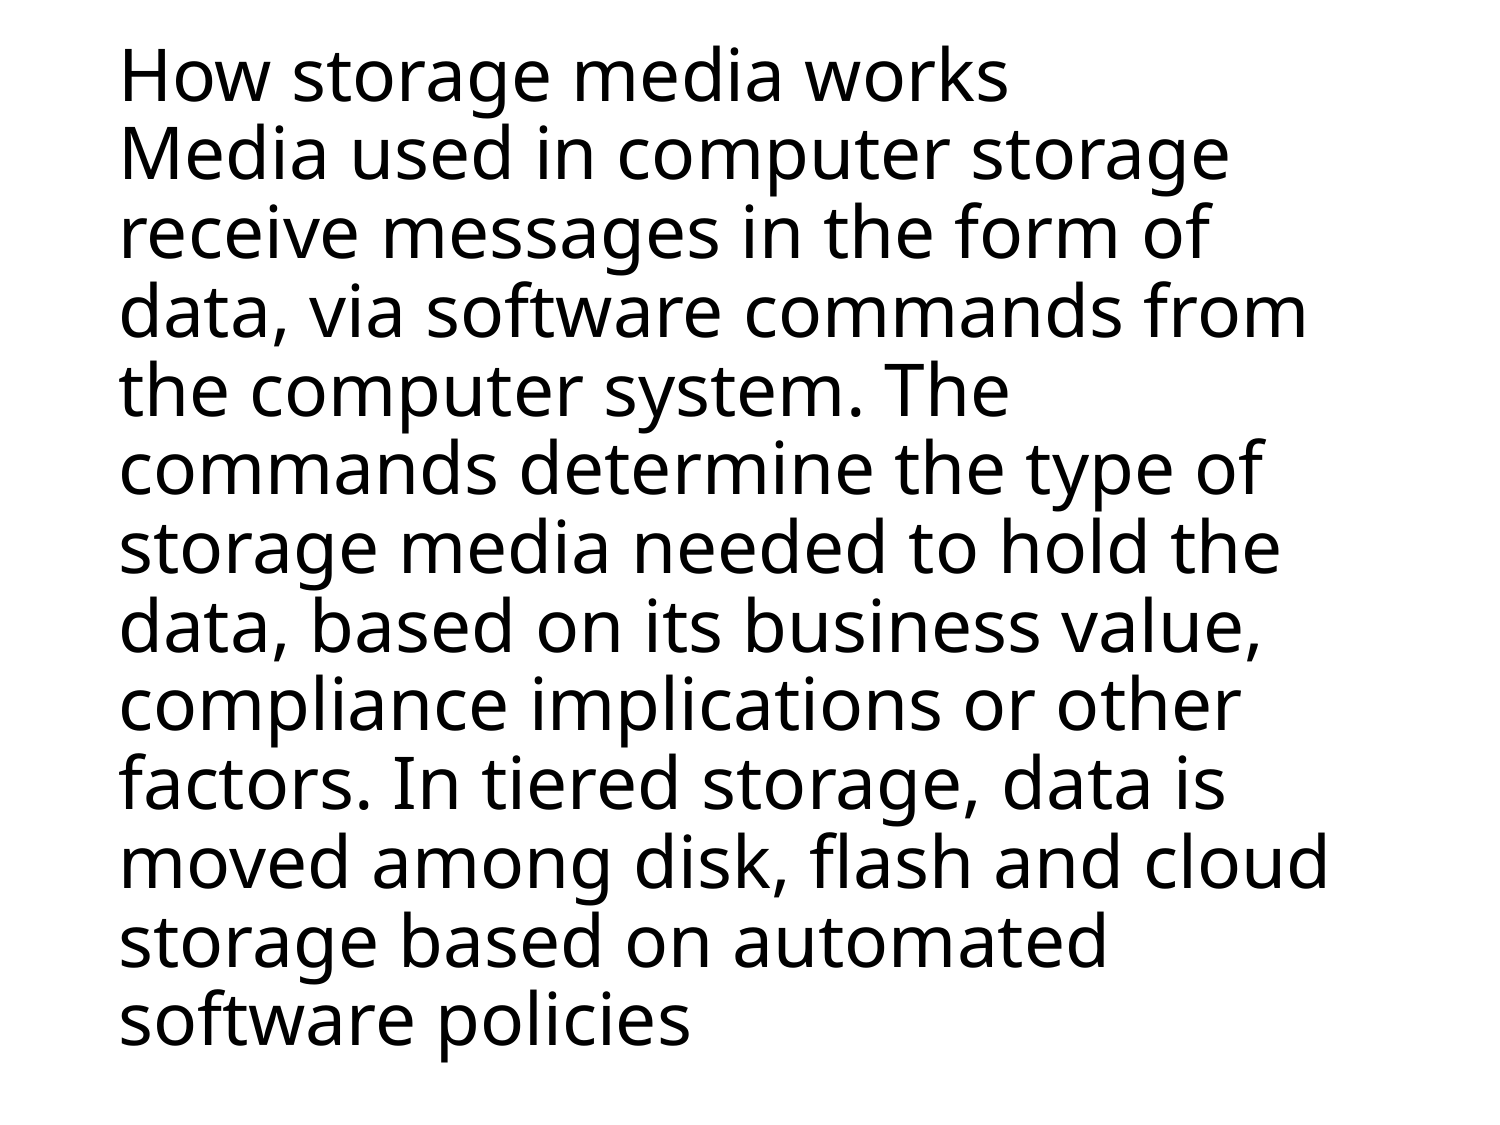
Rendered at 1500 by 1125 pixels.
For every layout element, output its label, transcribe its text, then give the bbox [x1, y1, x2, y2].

title How storage media works Media used in computer storage receive messages in the form of data, via software commands from the computer system. The commands determine the type of storage media needed to hold the data, based on its business value, compliance implications or other factors. In tiered storage, data is moved among disk, flash and cloud storage based on automated software policies [103, 59, 1406, 1040]
